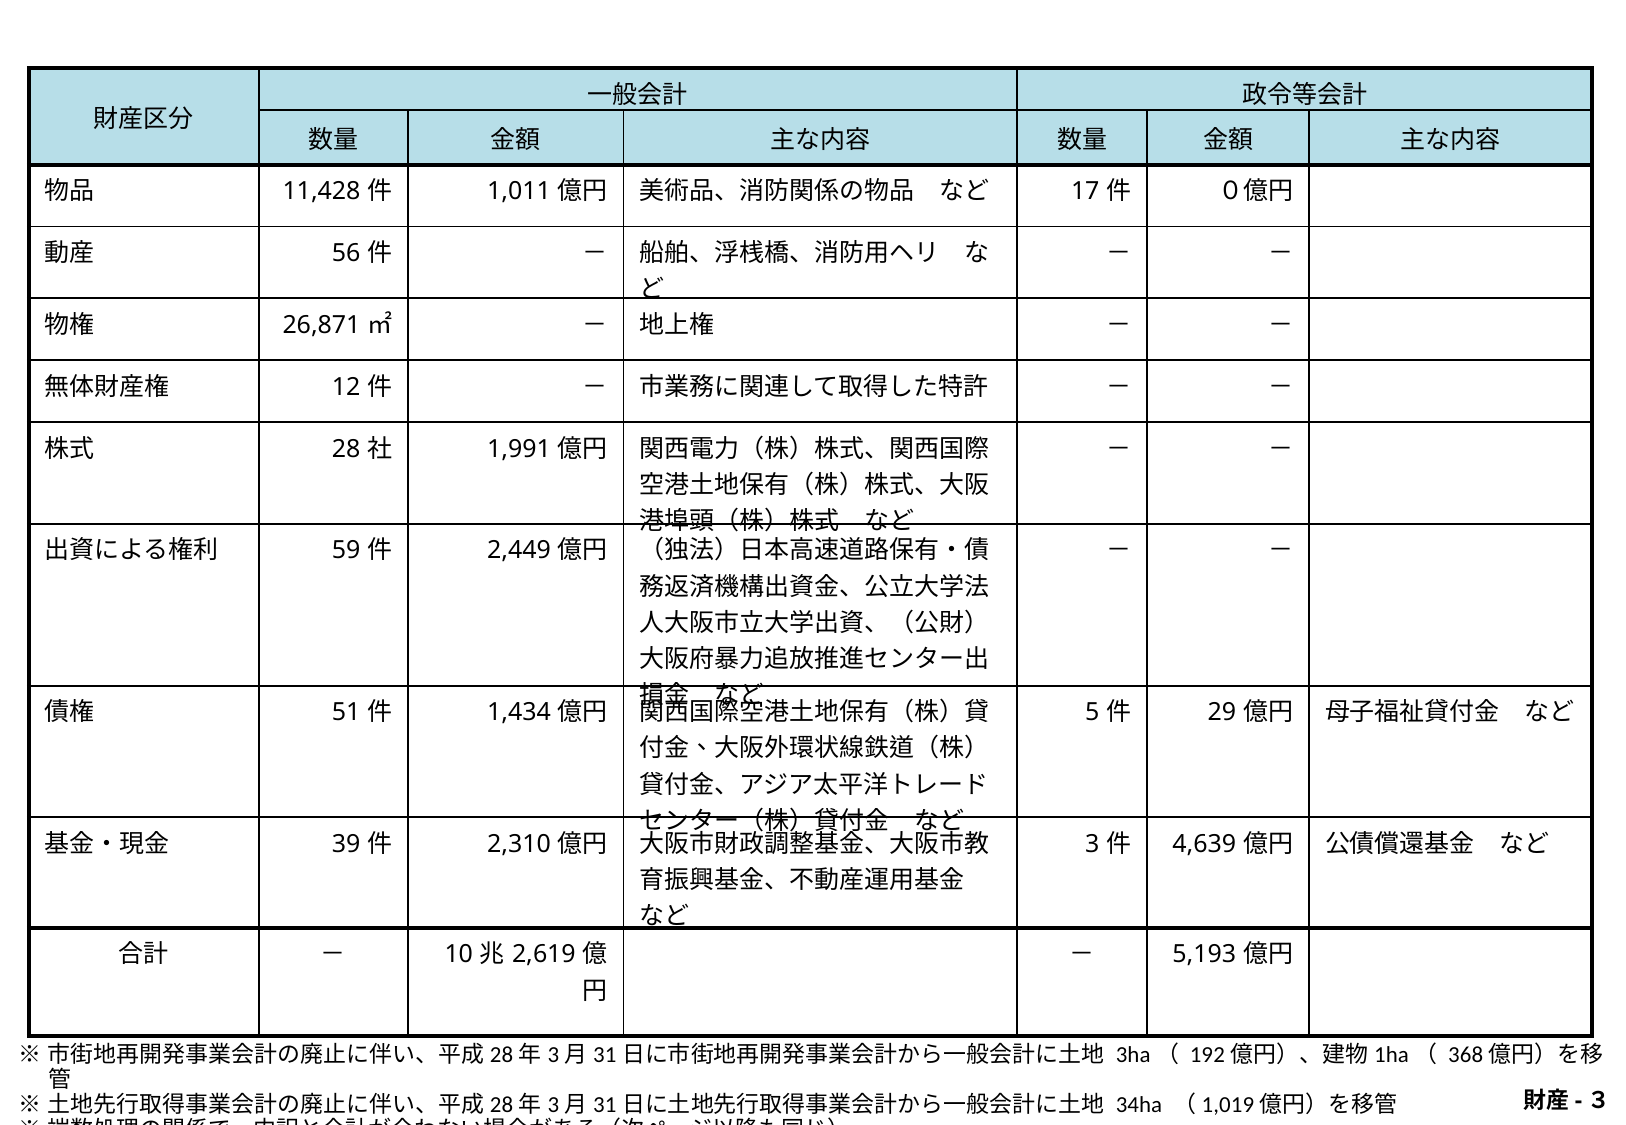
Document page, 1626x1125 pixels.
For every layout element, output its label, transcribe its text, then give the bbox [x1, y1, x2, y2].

table_cell 29億円 [1148, 687, 1308, 816]
table_cell 39件 [260, 818, 407, 926]
table_cell 株式 [31, 423, 258, 523]
table_cell 市業務に関連して取得した特許 [624, 361, 1016, 421]
table_cell 船舶、浮桟橋、消防用ヘリ など [624, 227, 1016, 297]
table_cell 数量 [260, 111, 407, 163]
table_cell － [1148, 361, 1308, 421]
table_cell 地上権 [624, 299, 1016, 359]
table_cell － [1148, 423, 1308, 523]
table_cell 51件 [260, 687, 407, 816]
table_header 一般会計 [260, 70, 1016, 109]
table_cell [1310, 167, 1590, 226]
table_cell 出資による権利 [31, 525, 258, 685]
table_cell （独法）日本高速道路保有・債務返済機構出資金、公立大学法人大阪市立大学出資、（公財）大阪府暴力追放推進センター出損金 など [624, 525, 1016, 685]
table_cell 物権 [31, 299, 258, 359]
table_cell 2,449億円 [409, 525, 623, 685]
table_cell [1310, 299, 1590, 359]
table_cell － [1018, 423, 1146, 523]
table_cell 大阪市財政調整基金、大阪市教育振興基金、不動産運用基金 など [624, 818, 1016, 926]
table_cell 主な内容 [1310, 111, 1590, 163]
table_cell － [1148, 299, 1308, 359]
table_cell 金額 [409, 111, 623, 163]
table_cell － [409, 361, 623, 421]
table_cell － [1018, 525, 1146, 685]
table_cell － [409, 227, 623, 297]
table_cell － [409, 299, 623, 359]
table_cell 4,639億円 [1148, 818, 1308, 926]
table_cell 12件 [260, 361, 407, 421]
table_cell 17件 [1018, 167, 1146, 226]
table_cell 母子福祉貸付金 など [1310, 687, 1590, 816]
table_cell 5,193億円 [1148, 930, 1308, 1034]
table_cell 債権 [31, 687, 258, 816]
table_cell 26,871㎡ [260, 299, 407, 359]
text_box ※市街地再開発事業会計の廃止に伴い、平成28年3月31日に市街地再開発事業会計から一般会計に土地 3ha（ 192億円）、建物1ha（ 368億円）を移管 ※土地先行取得事業会計の廃止に伴い、平成28年3月31日に土地先行取得事業会計から一般会計に土地 34ha （1,019億円）を移管 ※端数処理の関係で、内訳と合計が合わない場合がある（次ページ以降も同じ） [4, 1035, 1623, 1125]
table_cell 1,991億円 [409, 423, 623, 523]
table_cell [1310, 930, 1590, 1034]
table_cell 主な内容 [624, 111, 1016, 163]
table_cell 数量 [1018, 111, 1146, 163]
table_header 政令等会計 [1018, 70, 1590, 109]
table_cell 5件 [1018, 687, 1146, 816]
table_cell 56件 [260, 227, 407, 297]
table_cell 2,310億円 [409, 818, 623, 926]
table_cell 美術品、消防関係の物品 など [624, 167, 1016, 226]
table_cell [1310, 525, 1590, 685]
table_cell 動産 [31, 227, 258, 297]
table_cell 3件 [1018, 818, 1146, 926]
text_box 財産-３ [1494, 1069, 1625, 1125]
table_cell － [1018, 361, 1146, 421]
table_cell 59件 [260, 525, 407, 685]
table_cell 合計 [31, 930, 258, 1034]
table_cell － [1018, 299, 1146, 359]
table_cell 関西国際空港土地保有（株）貸付金、大阪外環状線鉄道（株）貸付金、アジア太平洋トレードセンター（株）貸付金 など [624, 687, 1016, 816]
table_cell － [1018, 227, 1146, 297]
table_cell 金額 [1148, 111, 1308, 163]
table_cell 基金・現金 [31, 818, 258, 926]
table_cell 関西電力（株）株式、関西国際空港土地保有（株）株式、大阪港埠頭（株）株式 など [624, 423, 1016, 523]
table_cell － [1148, 525, 1308, 685]
table_cell － [1018, 930, 1146, 1034]
table_cell [1310, 361, 1590, 421]
table_cell 無体財産権 [31, 361, 258, 421]
table_cell － [260, 930, 407, 1034]
table_cell 1,011億円 [409, 167, 623, 226]
table_cell 物品 [31, 167, 258, 226]
table_cell 28社 [260, 423, 407, 523]
table_cell [1310, 227, 1590, 297]
table_cell 11,428件 [260, 167, 407, 226]
table_cell 10兆2,619億円 [409, 930, 623, 1034]
table_cell [624, 930, 1016, 1034]
table_cell [1310, 423, 1590, 523]
table_cell 1,434億円 [409, 687, 623, 816]
table_cell － [1148, 227, 1308, 297]
table_cell ０億円 [1148, 167, 1308, 226]
table_cell 公債償還基金 など [1310, 818, 1590, 926]
table_header 財産区分 [31, 70, 258, 163]
